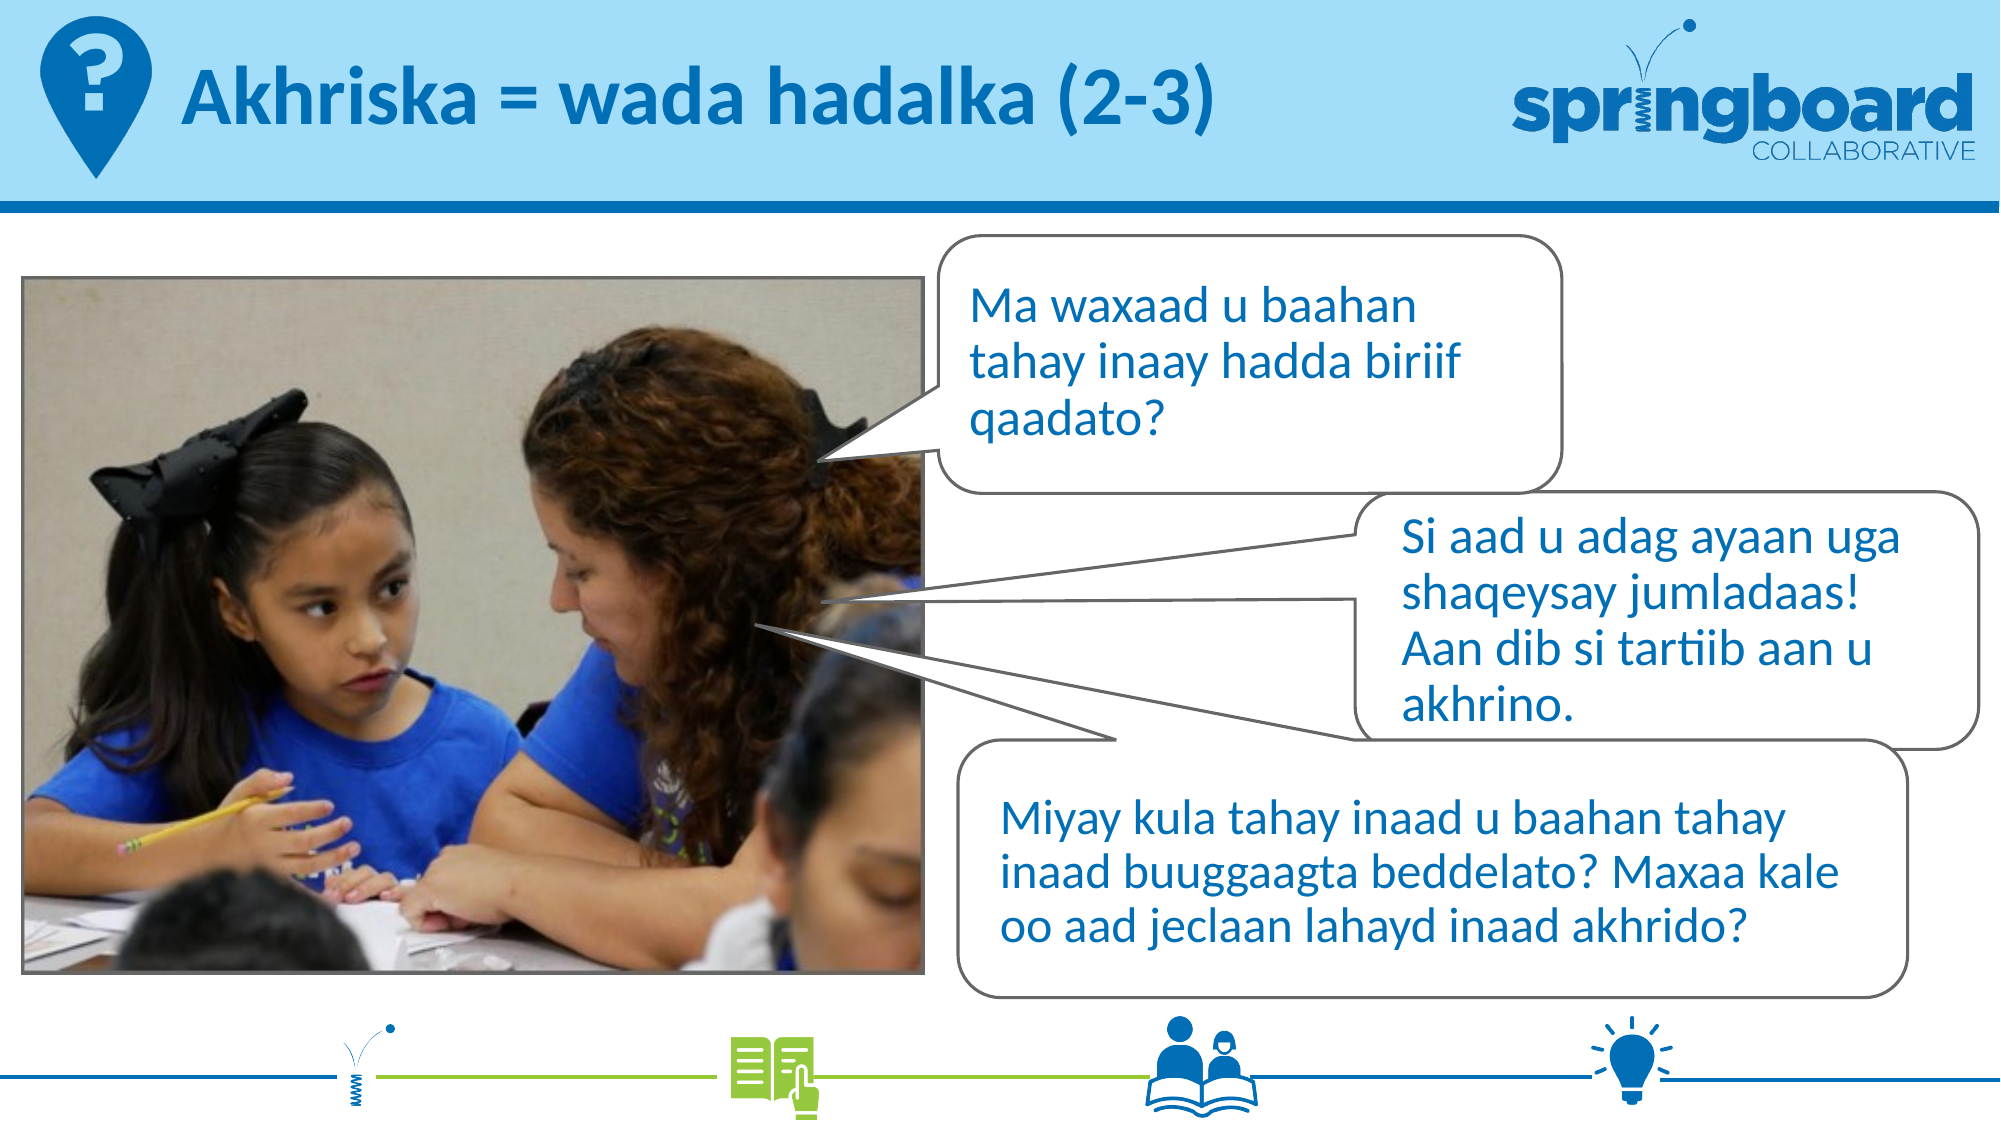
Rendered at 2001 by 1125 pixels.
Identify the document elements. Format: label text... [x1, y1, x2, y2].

list Si aad u adag ayaan uga shaqeysay jumladaas! Aan dib si tartiib aan u akhrino. [1386, 519, 1959, 723]
picture [1591, 1016, 1673, 1105]
picture [21, 276, 925, 975]
title Akhriska = wada hadalka (2-3) [136, 0, 2000, 196]
picture [39, 16, 152, 180]
list Ma waxaad u baahan tahay inaay hadda biriif qaadato? [954, 260, 1527, 464]
picture [731, 1037, 819, 1120]
picture [1145, 1016, 1258, 1118]
list Miyay kula tahay inaad u baahan tahay inaad buuggaagta beddelato? Maxaa kale oo aad jeclaan lahayd inaad akhrido? [984, 757, 1869, 987]
picture [343, 1024, 395, 1106]
